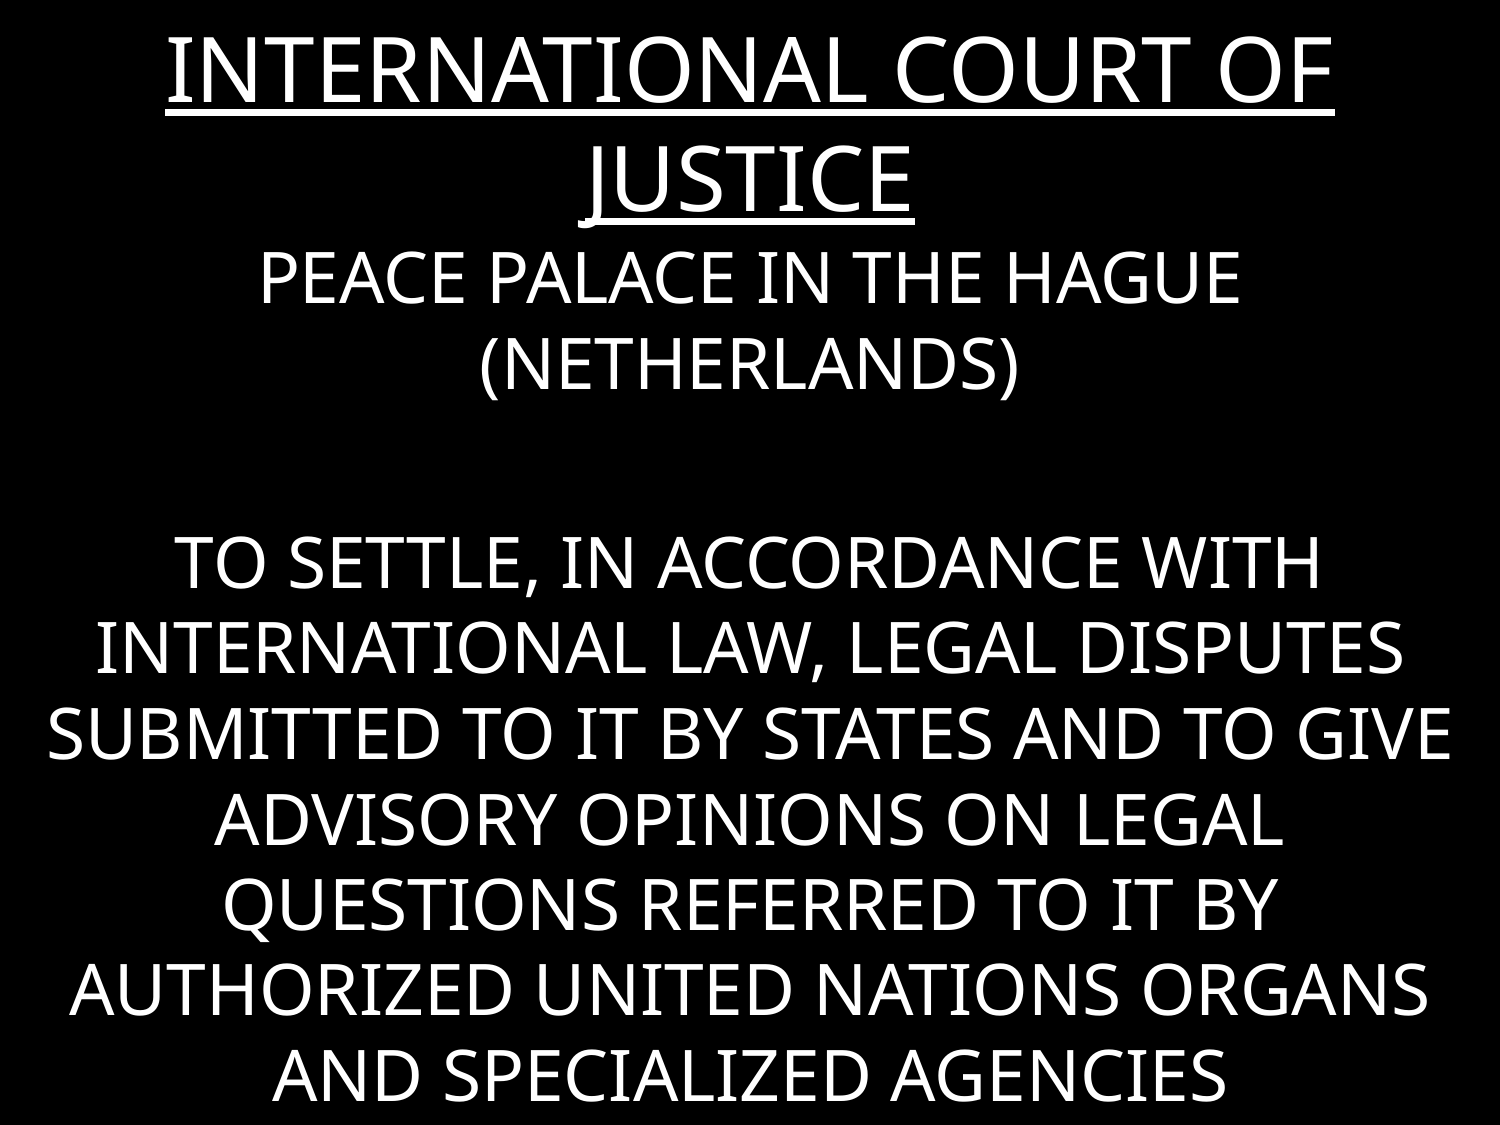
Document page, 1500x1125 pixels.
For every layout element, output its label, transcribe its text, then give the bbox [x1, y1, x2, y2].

title INTERNATIONAL COURT OF JUSTICE [0, 0, 1500, 224]
subtitle PEACE PALACE IN THE HAGUE (NETHERLANDS) TO SETTLE, IN ACCORDANCE WITH INTERNATIONAL LAW, LEGAL DISPUTES SUBMITTED TO IT BY STATES AND TO GIVE ADVISORY OPINIONS ON LEGAL QUESTIONS REFERRED TO IT BY AUTHORIZED UNITED NATIONS ORGANS AND SPECIALIZED AGENCIES [0, 224, 1500, 1125]
